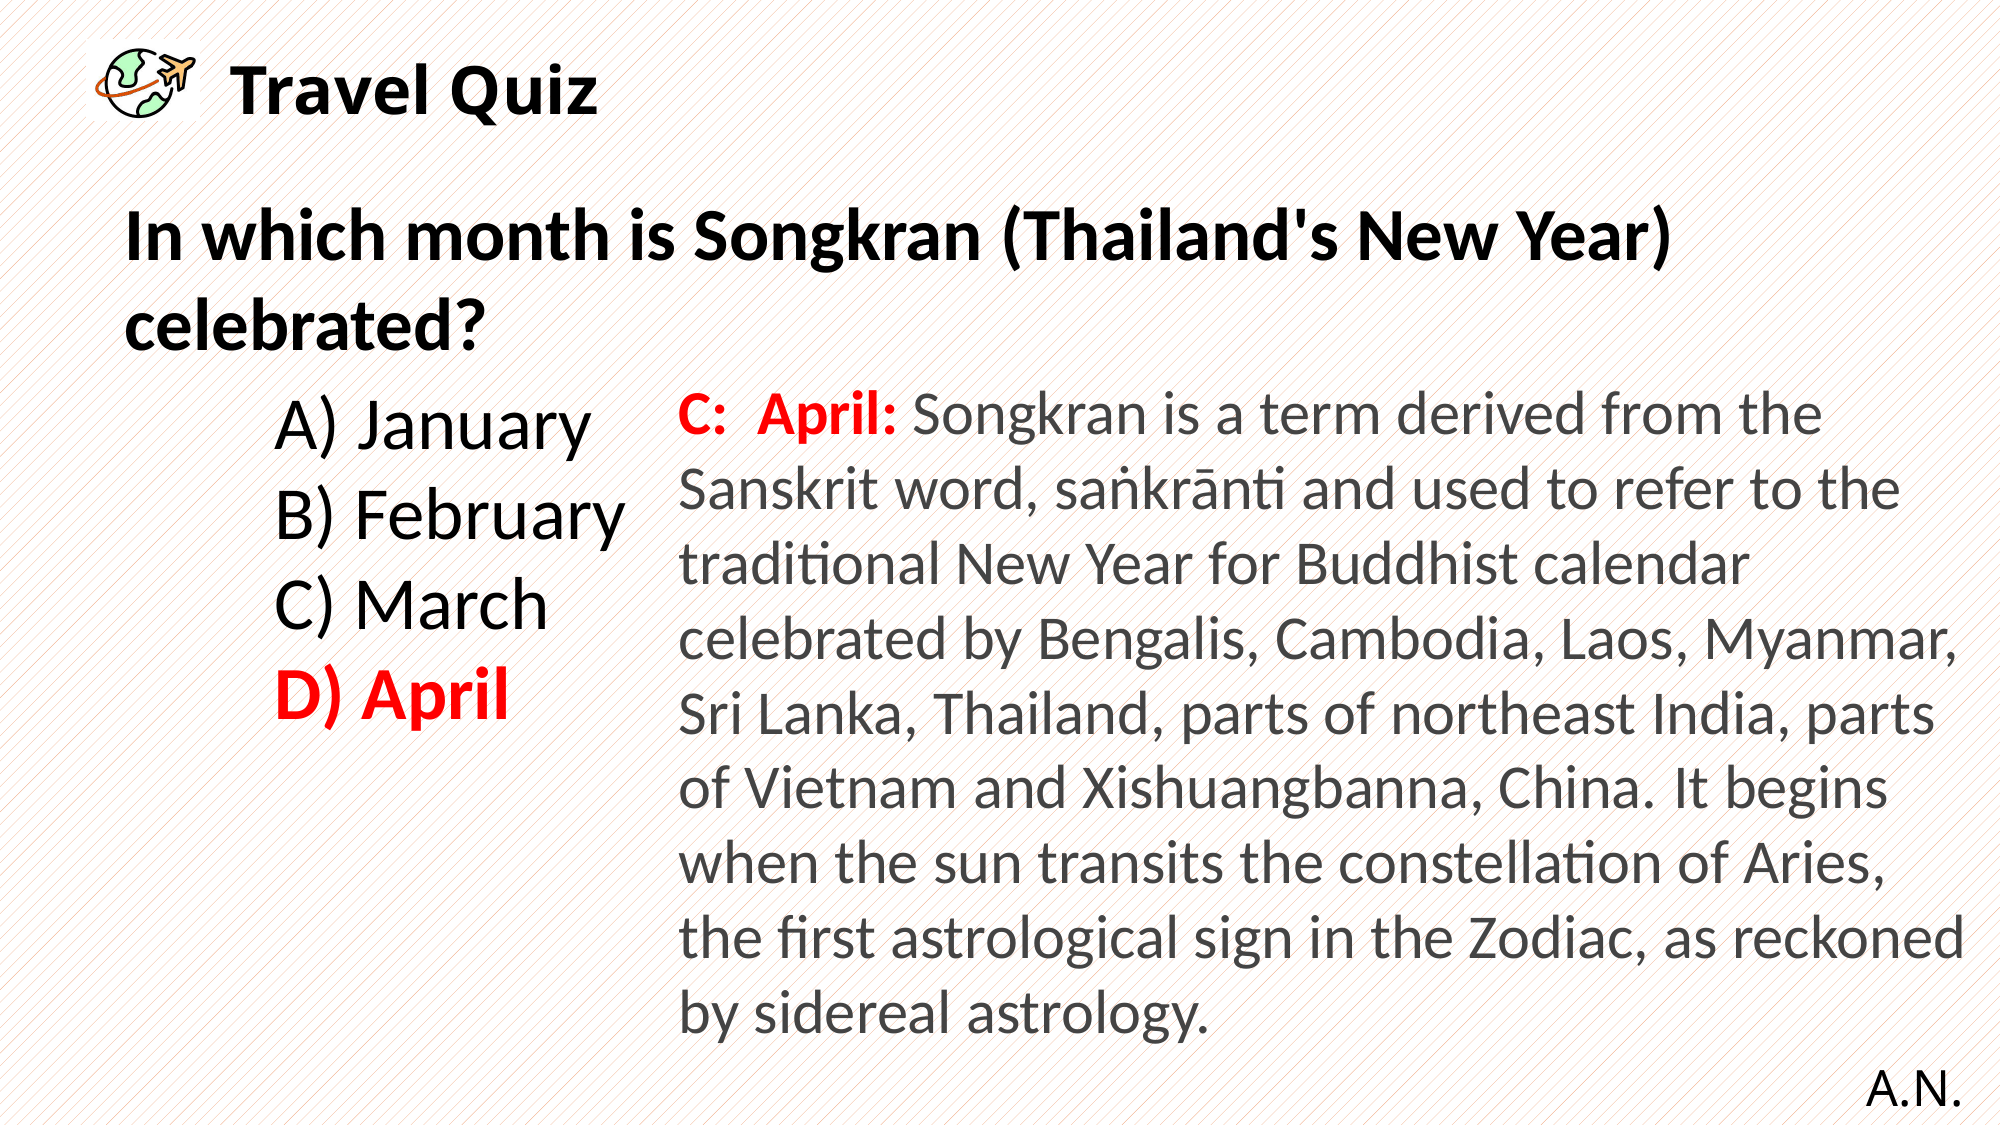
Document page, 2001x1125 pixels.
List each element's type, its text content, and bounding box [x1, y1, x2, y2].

text_box C: April: Songkran is a term derived from the Sanskrit word, saṅkrānti and used to refer to the traditional New Year for Buddhist calendar celebrated by Bengalis, Cambodia, Laos, Myanmar, Sri Lanka, Thailand, parts of northeast India, parts of Vietnam and Xishuangbanna, China. It begins when the sun transits the constellation of Aries, the first astrological sign in the Zodiac, as reckoned by sidereal astrology. [664, 364, 1984, 1054]
text_box In which month is Songkran (Thailand's New Year) celebrated? A) January B) February C) March D) April [109, 178, 1863, 742]
picture [86, 39, 201, 121]
text_box A.N. [1851, 1054, 1979, 1124]
text_box Travel Quiz [184, 58, 645, 137]
